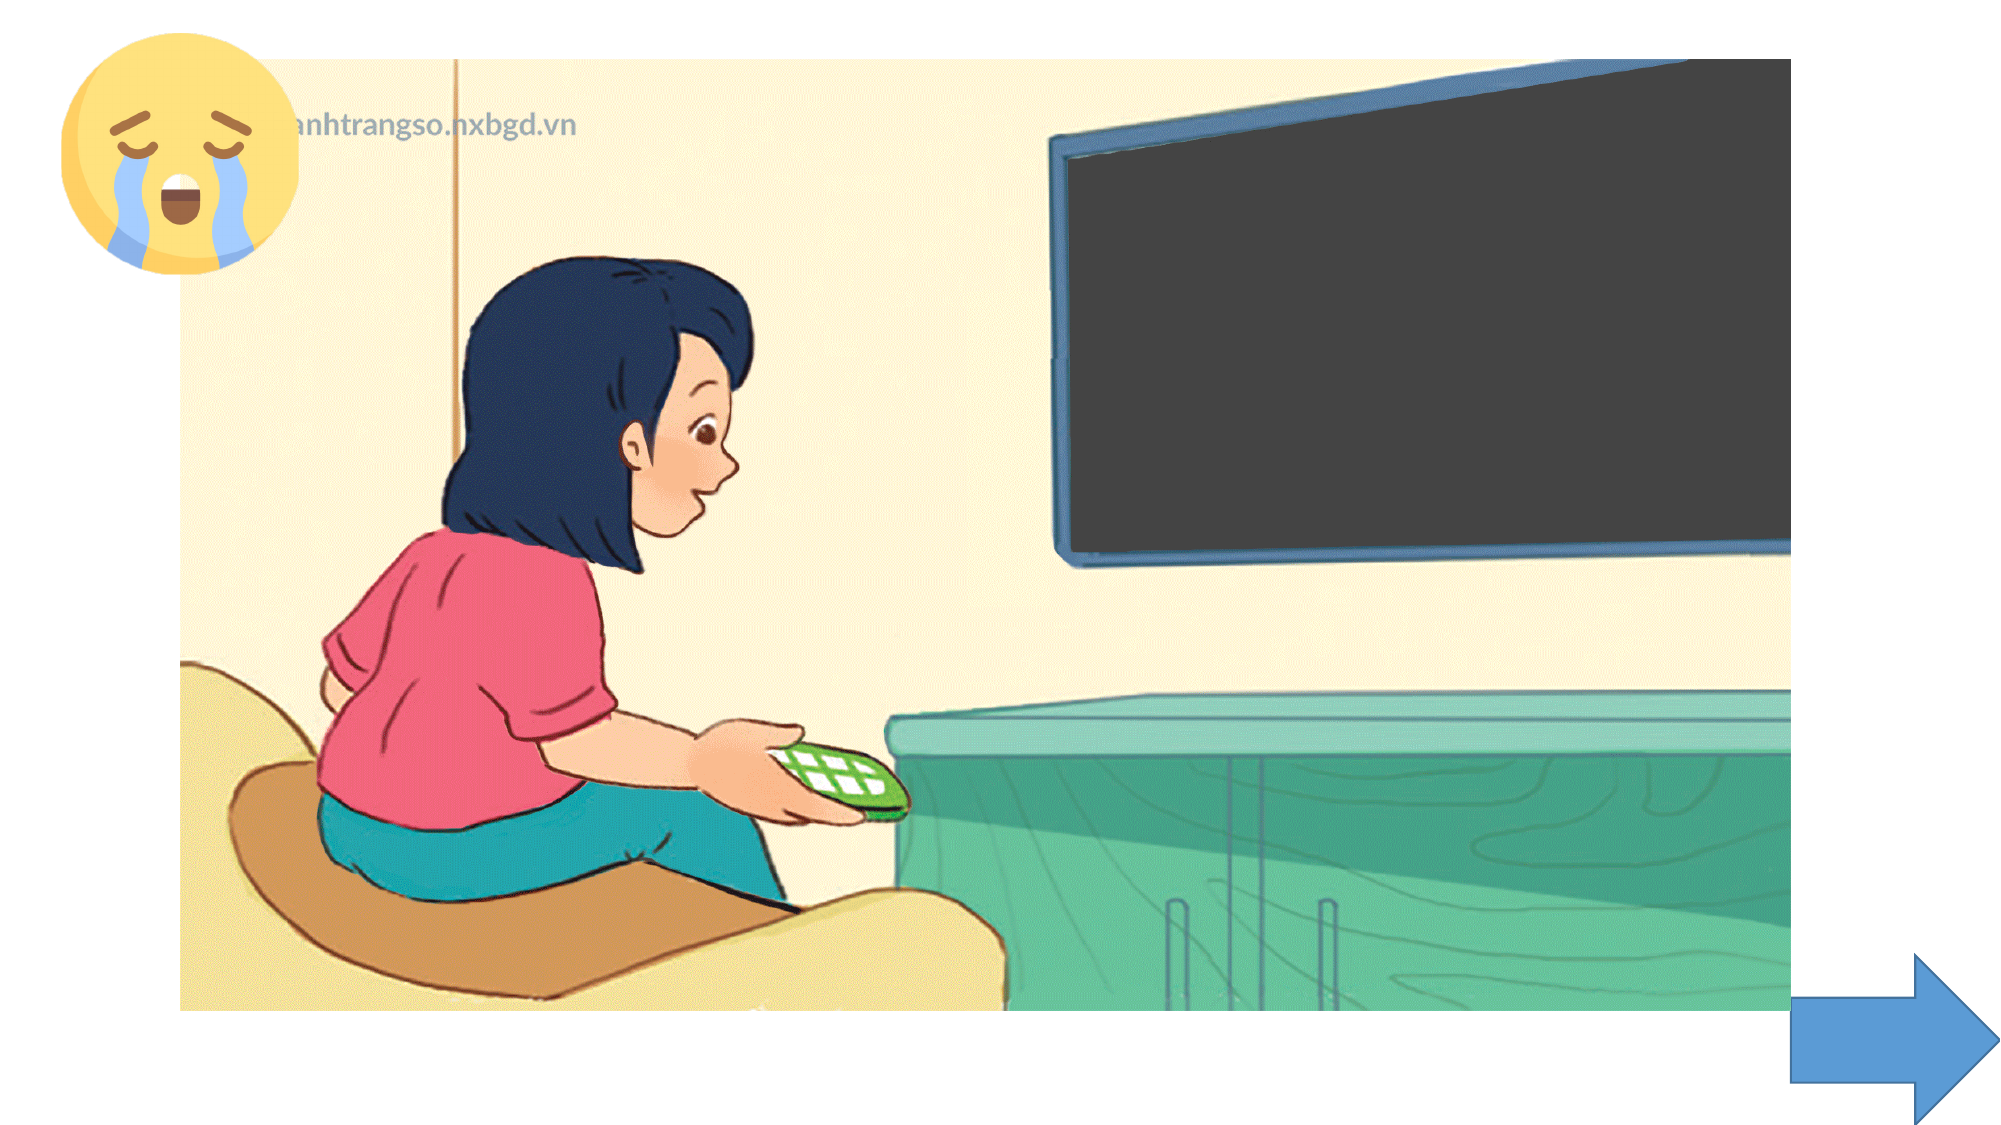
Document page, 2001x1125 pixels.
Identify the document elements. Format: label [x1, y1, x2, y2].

picture [61, 32, 1791, 1011]
text_box [1789, 952, 2000, 1125]
